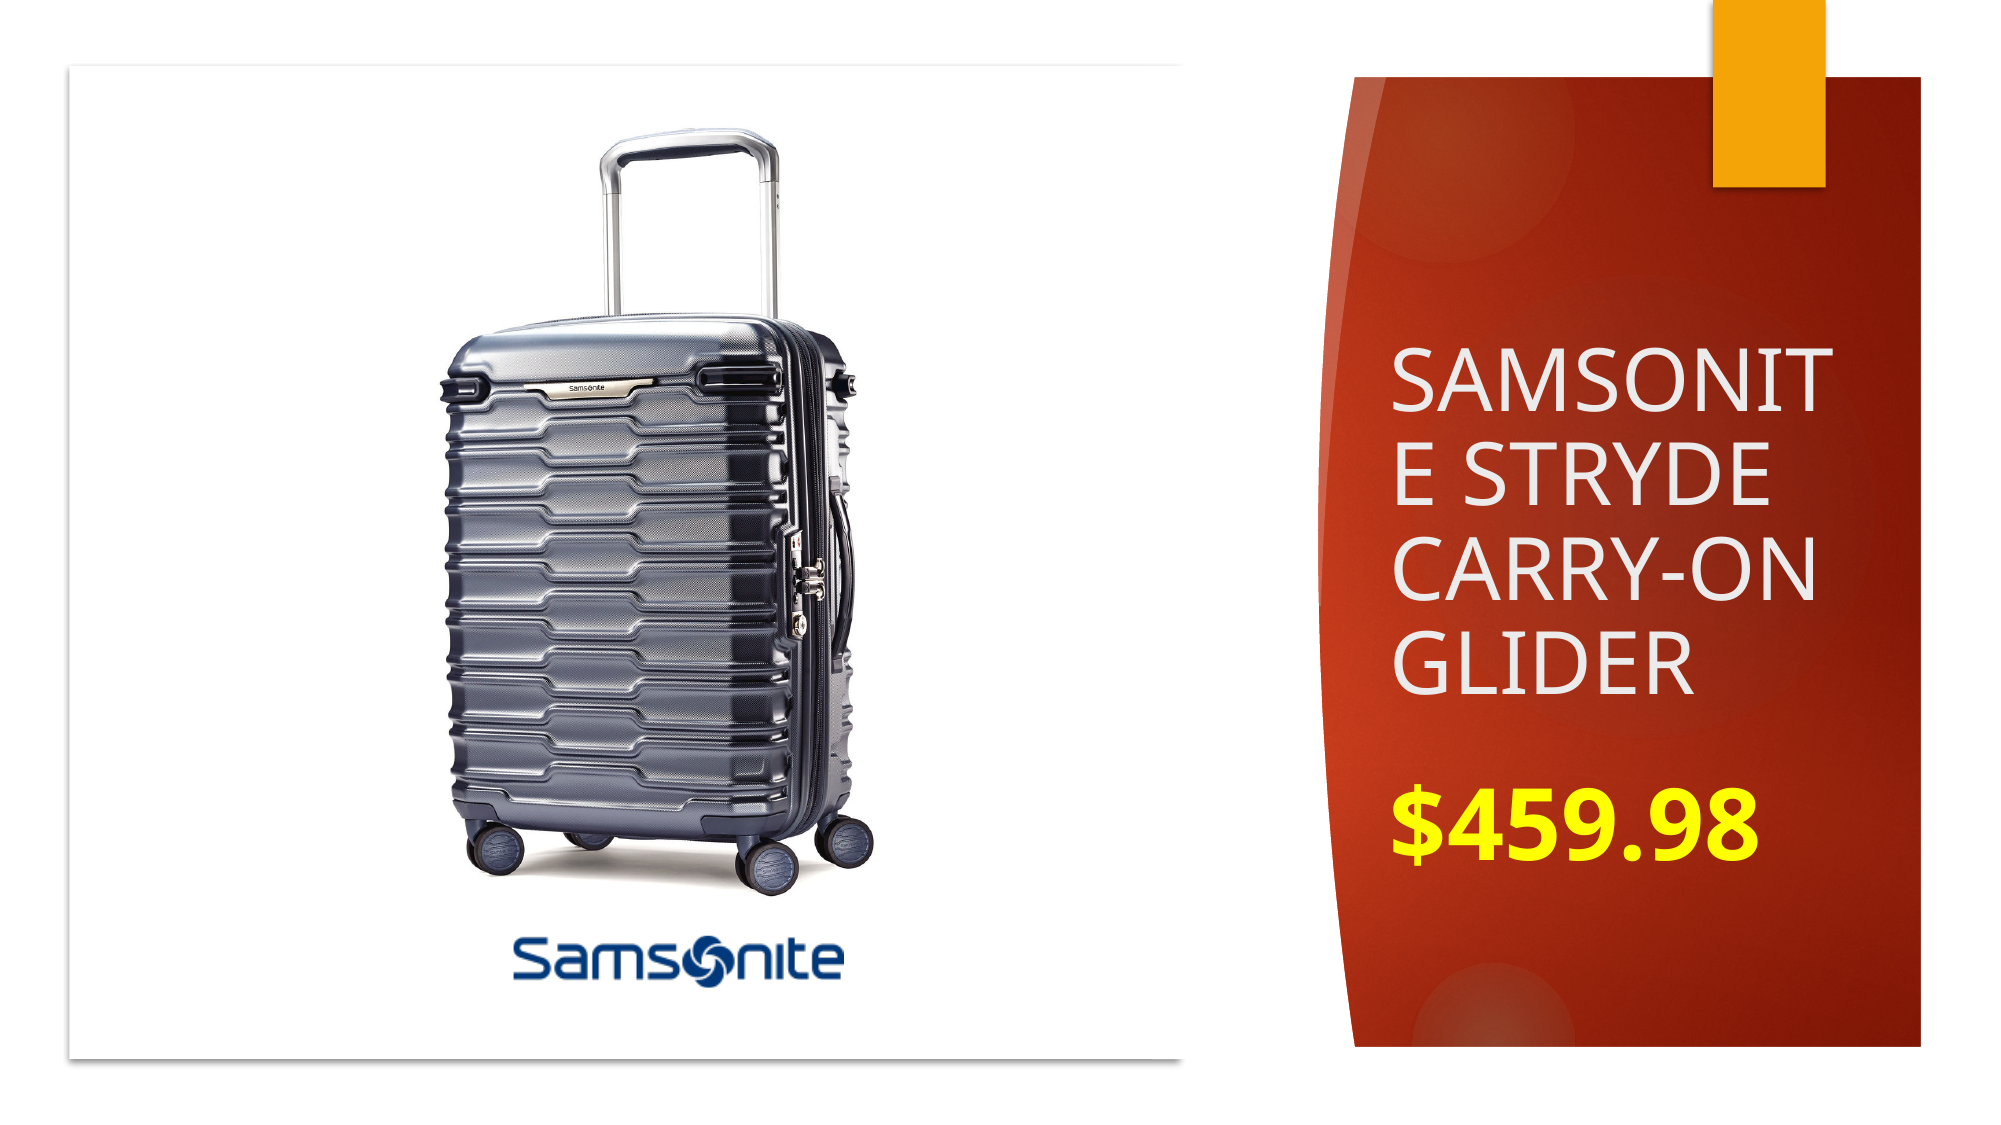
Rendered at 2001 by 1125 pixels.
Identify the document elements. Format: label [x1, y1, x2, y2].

text_box [0, 0, 2000, 1125]
picture [223, 75, 1091, 1039]
text_box [69, 64, 1367, 1060]
